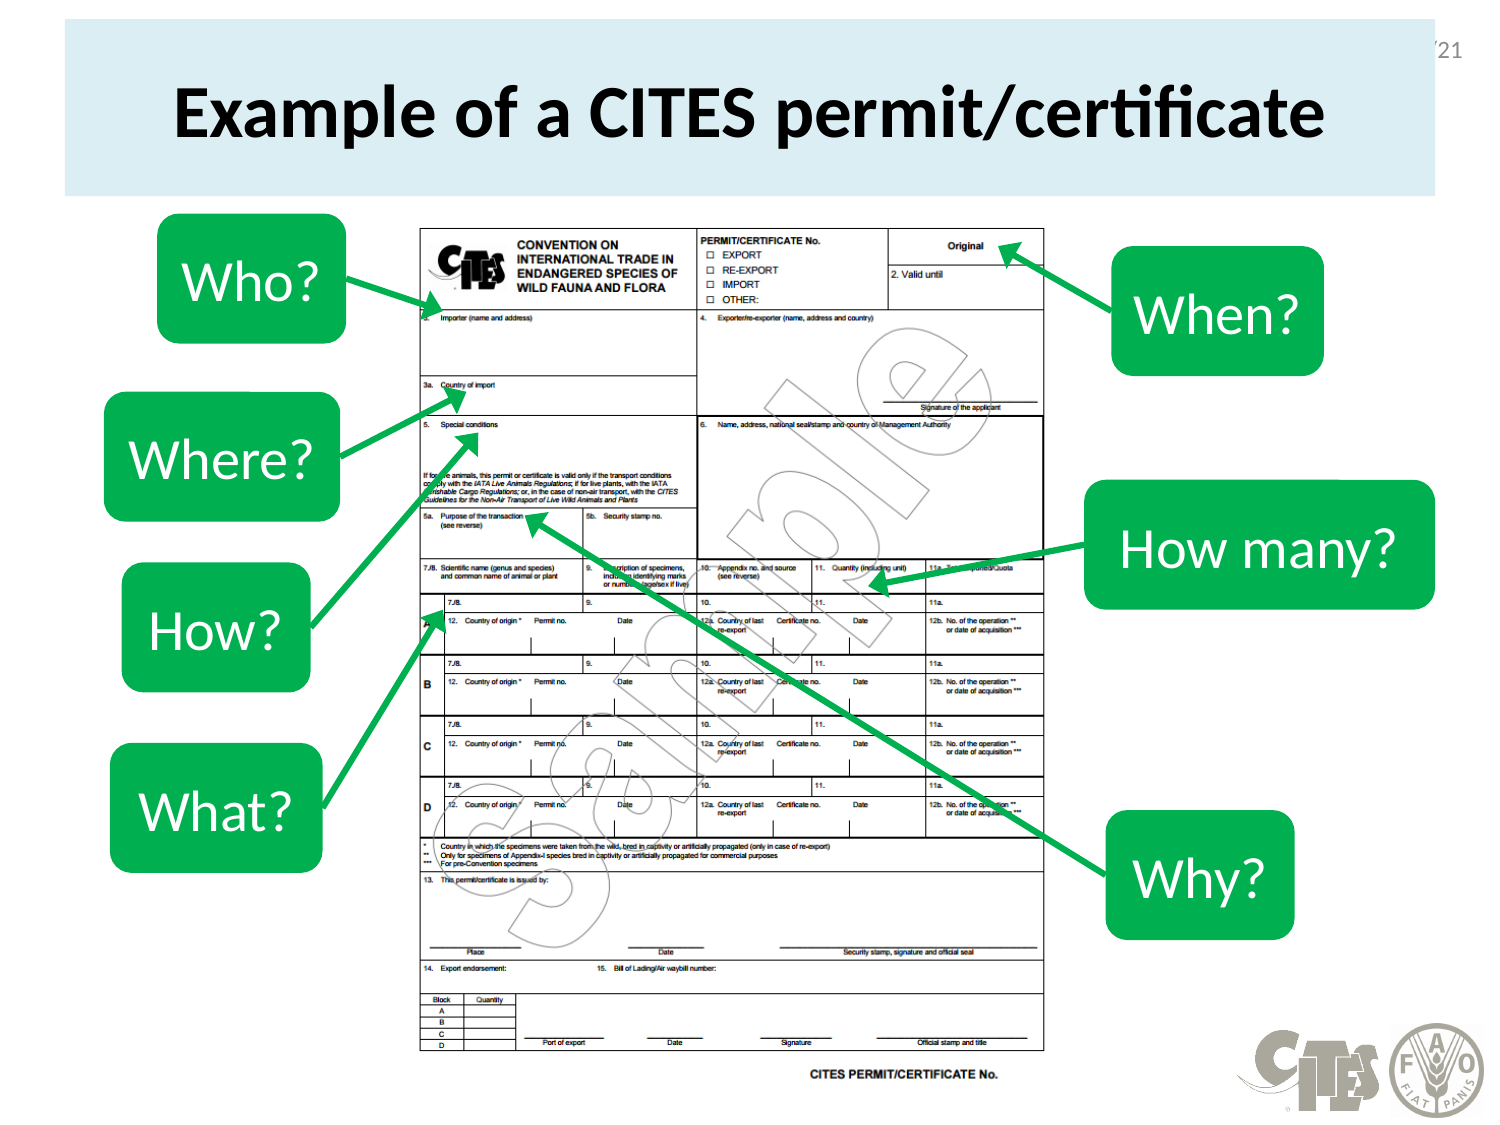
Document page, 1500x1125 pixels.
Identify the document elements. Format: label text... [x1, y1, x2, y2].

picture [383, 213, 1085, 1108]
text_box How? [119, 560, 313, 695]
text_box When? [1109, 243, 1327, 379]
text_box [524, 515, 1106, 876]
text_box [339, 391, 467, 457]
text_box Where? [101, 389, 335, 524]
text_box Who? [155, 211, 349, 346]
text_box What? [107, 740, 325, 875]
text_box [345, 278, 444, 312]
title Example of a CITES permit/certificate [64, 19, 1436, 197]
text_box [322, 636, 444, 809]
slide_number 18 [1128, 19, 1478, 79]
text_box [867, 544, 1085, 587]
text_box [997, 245, 1112, 312]
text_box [310, 432, 479, 628]
text_box How many? [1090, 477, 1438, 612]
text_box Why? [1103, 807, 1297, 943]
